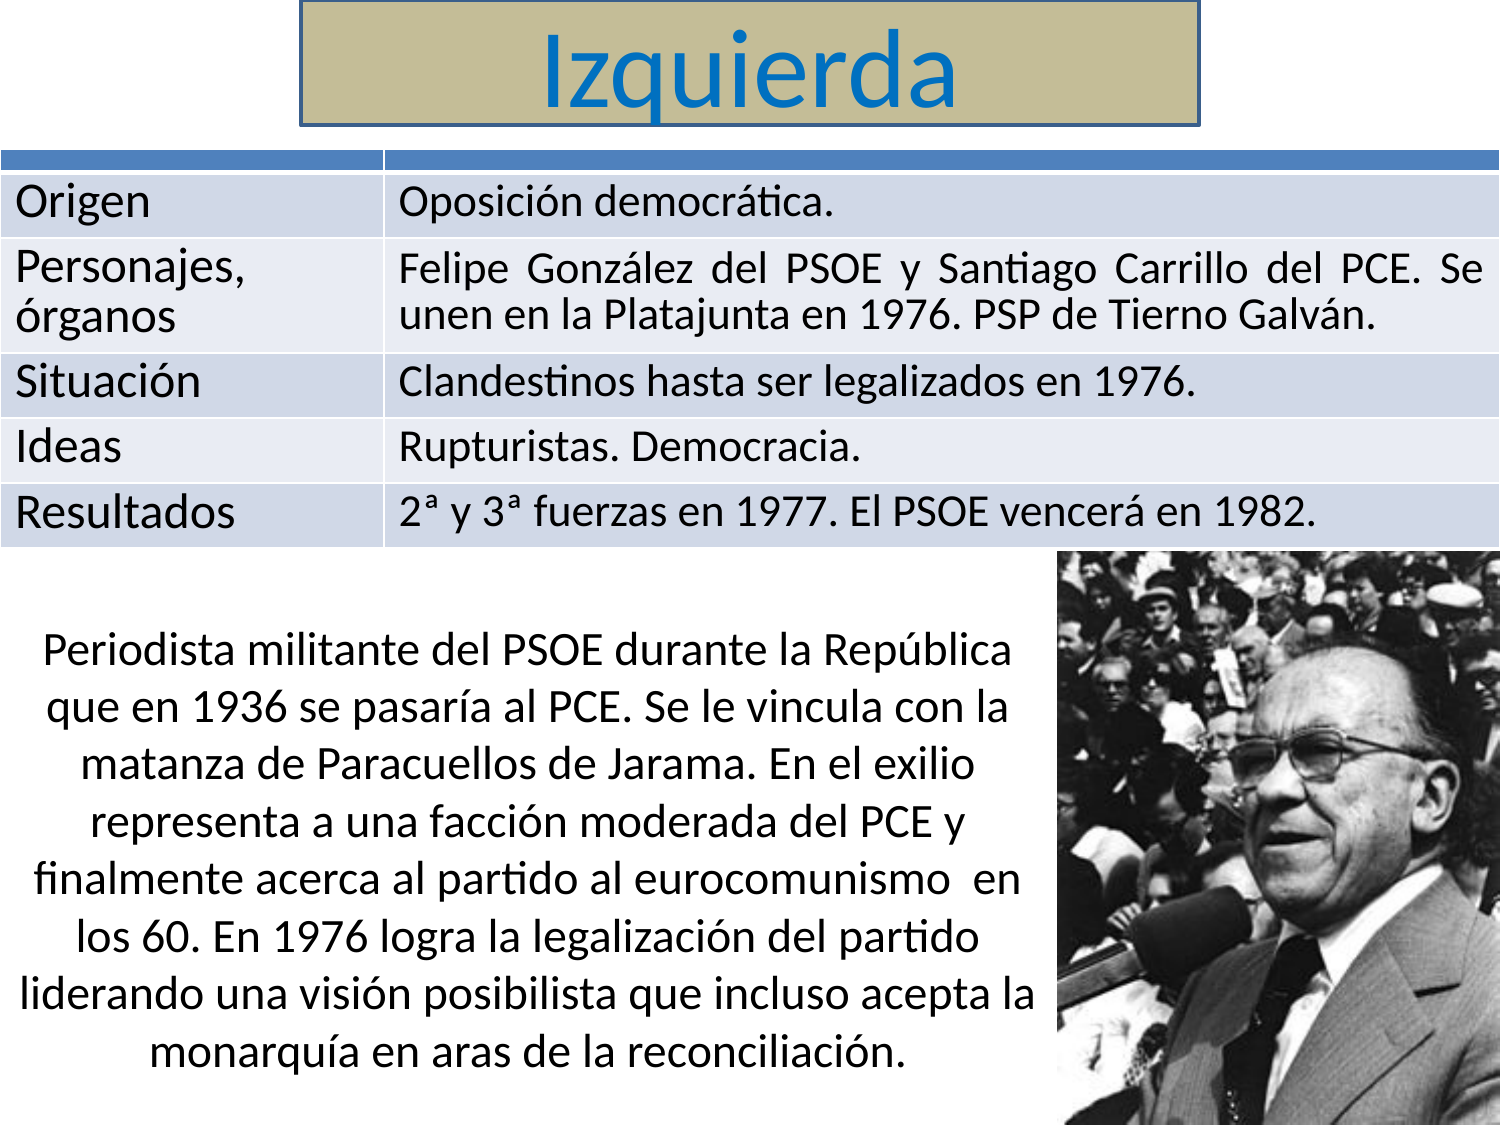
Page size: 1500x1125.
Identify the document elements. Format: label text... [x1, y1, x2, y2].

table_header [1, 150, 383, 170]
text_box Izquierda [299, 0, 1201, 127]
table_cell Origen [1, 175, 383, 237]
picture [1056, 551, 1500, 1125]
table_cell Resultados [1, 484, 383, 547]
table_header [385, 150, 1499, 170]
text_box Periodista militante del PSOE durante la República que en 1936 se pasaría al PCE. Se le vincula con la matanza de Paracuellos de Jarama. En el exilio representa a una facción moderada del PCE y finalmente acerca al partido al eurocomunismo en los 60. En 1976 logra la legalización del partido liderando una visión posibilista que incluso acepta la monarquía en aras de la reconciliación. [0, 609, 1051, 1085]
table_cell Clandestinos hasta ser legalizados en 1976. [385, 354, 1499, 417]
table_cell Rupturistas. Democracia. [385, 419, 1499, 482]
table_cell 2ª y 3ª fuerzas en 1977. El PSOE vencerá en 1982. [385, 484, 1499, 547]
table_cell Oposición democrática. [385, 175, 1499, 237]
table_cell Ideas [1, 419, 383, 482]
table_cell Situación [1, 354, 383, 417]
table_cell Felipe González del PSOE y Santiago Carrillo del PCE. Se unen en la Platajunta en 1976. PSP de Tierno Galván. [385, 239, 1499, 352]
table_cell Personajes, órganos [1, 239, 383, 352]
